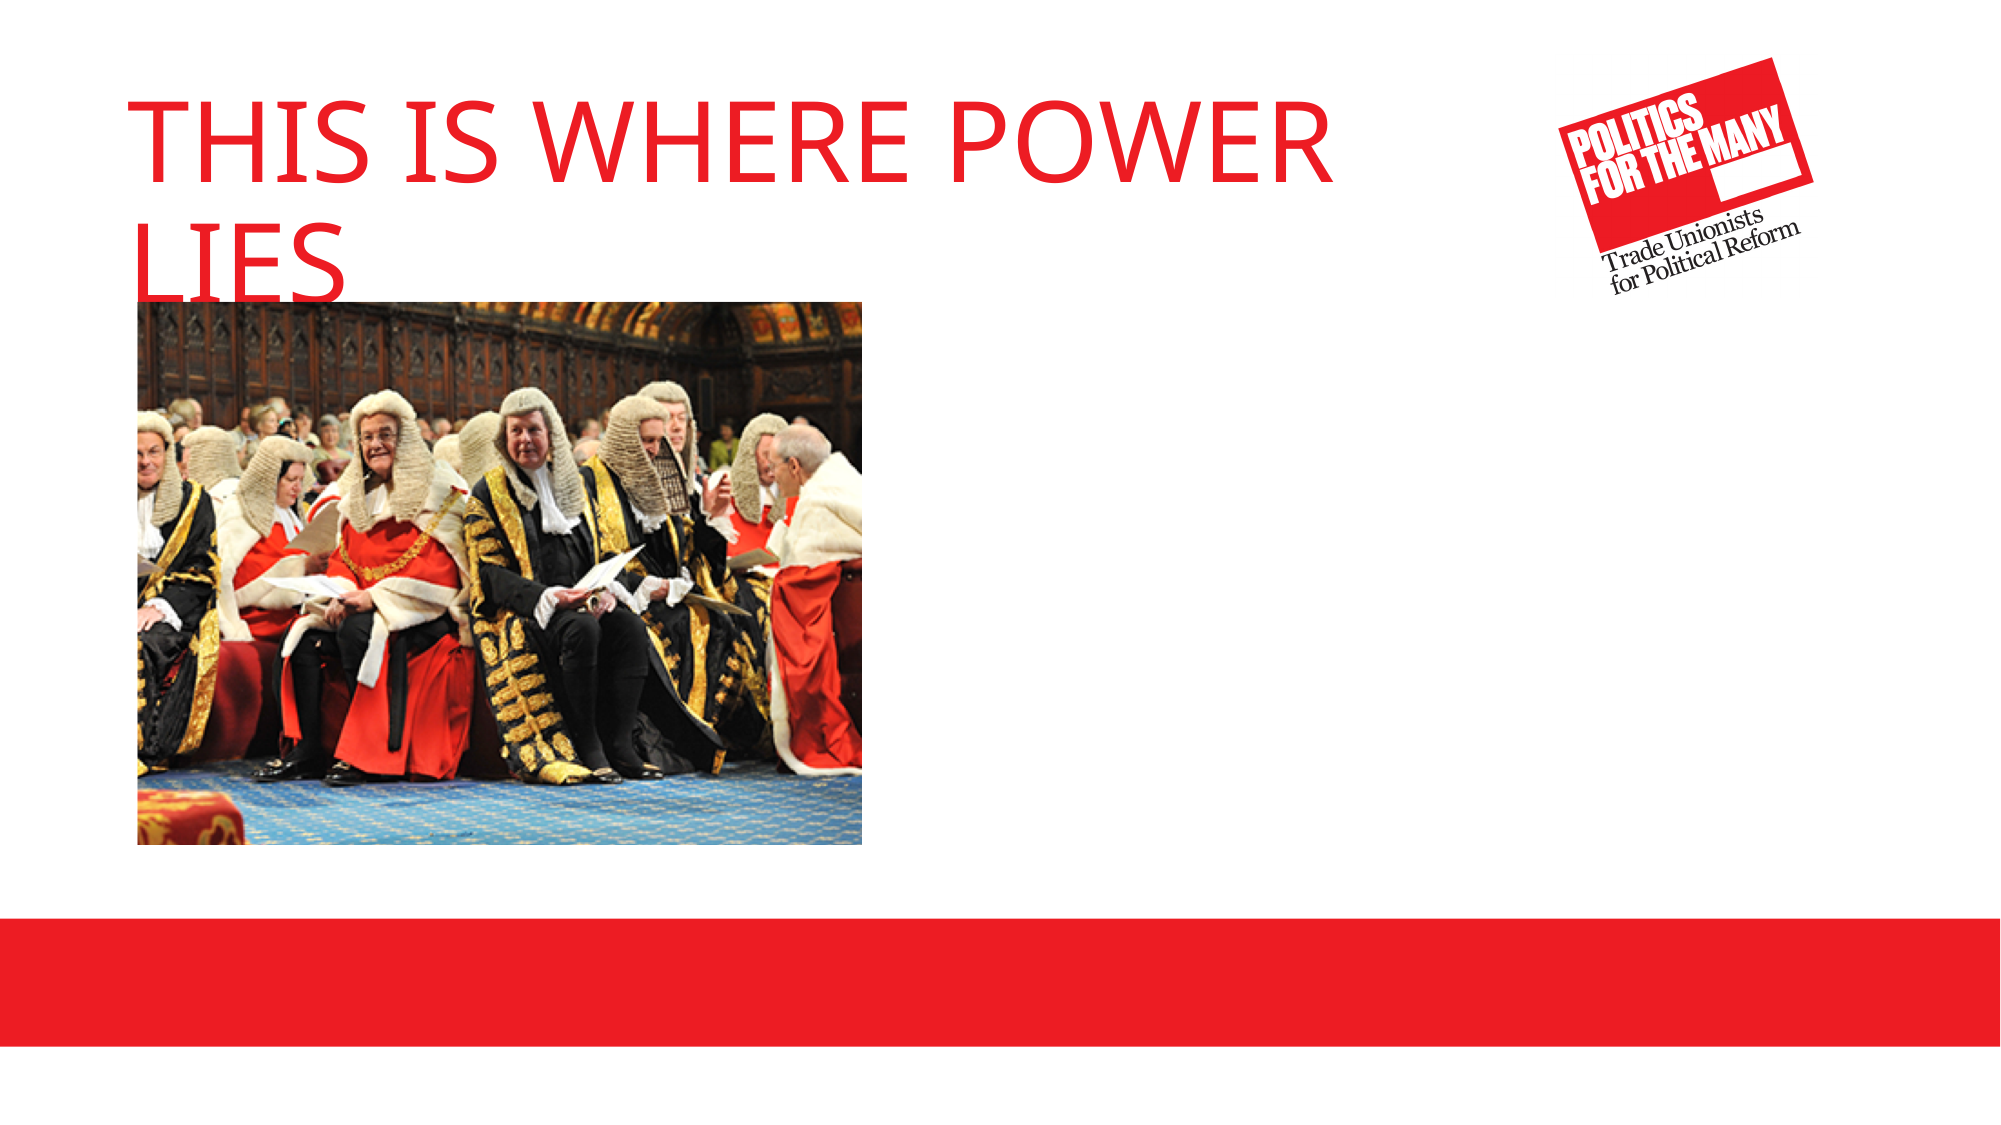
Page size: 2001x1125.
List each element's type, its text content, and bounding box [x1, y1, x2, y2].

picture [1555, 54, 1818, 298]
title This is where power lies [112, 112, 1482, 302]
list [137, 301, 862, 845]
